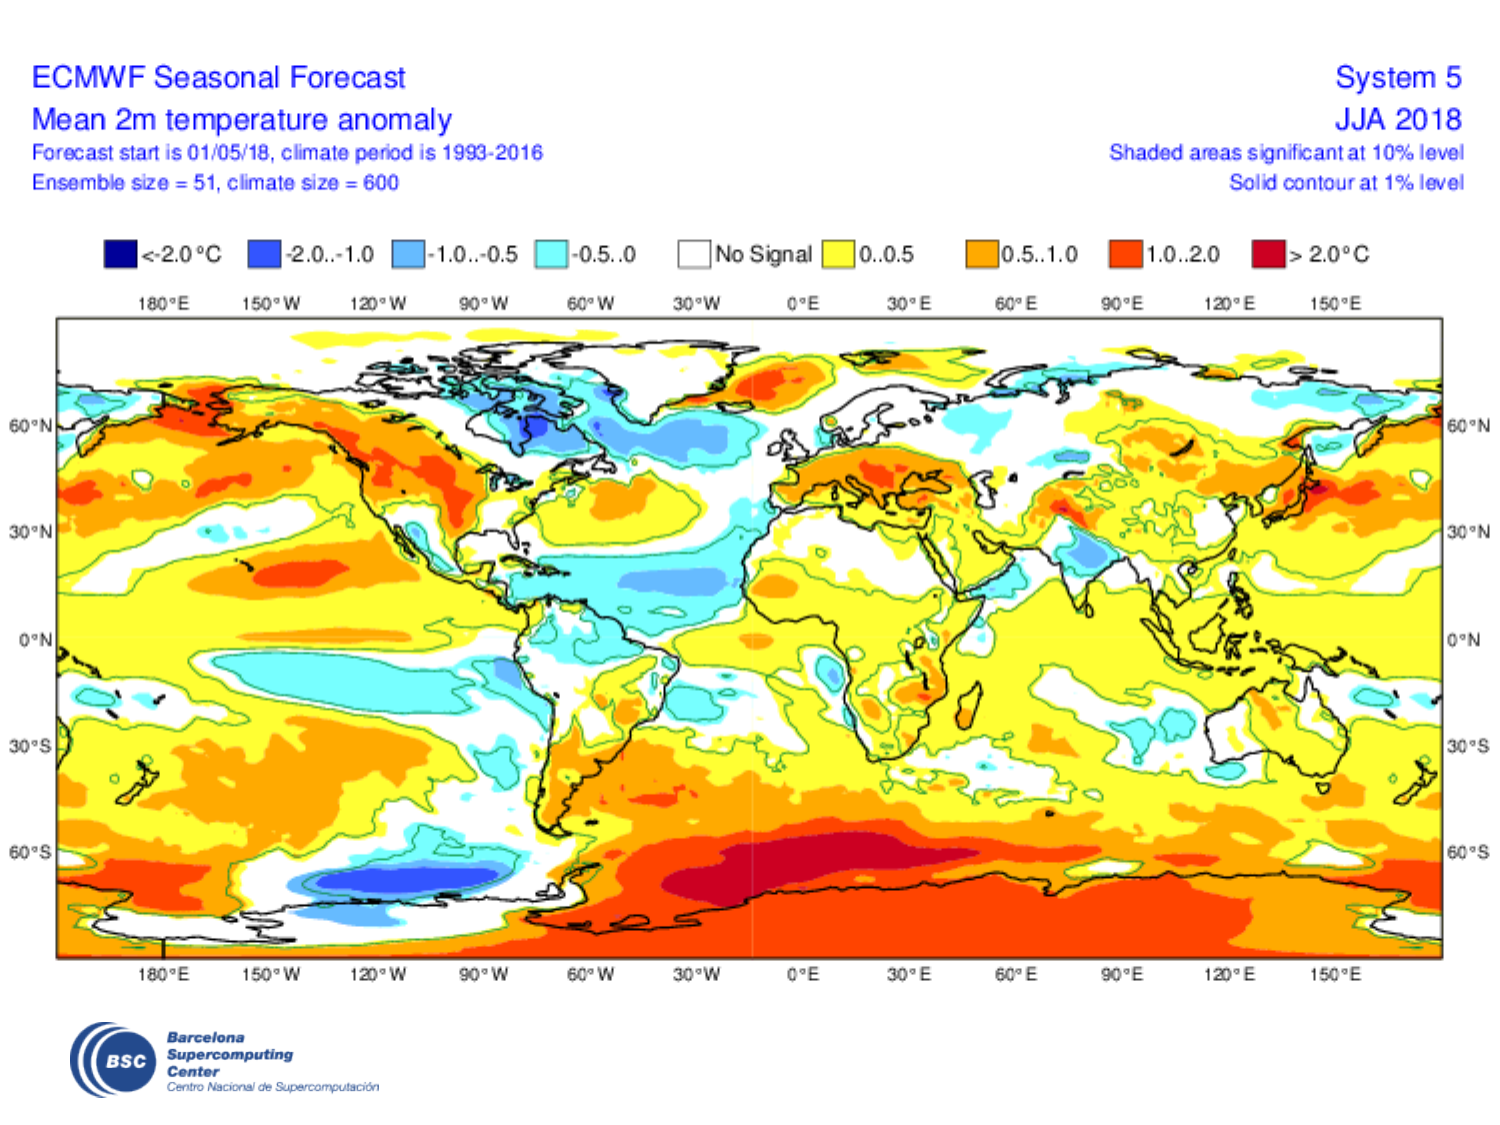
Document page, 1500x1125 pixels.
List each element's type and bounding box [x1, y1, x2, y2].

picture [0, 54, 1500, 993]
picture [70, 1022, 379, 1098]
